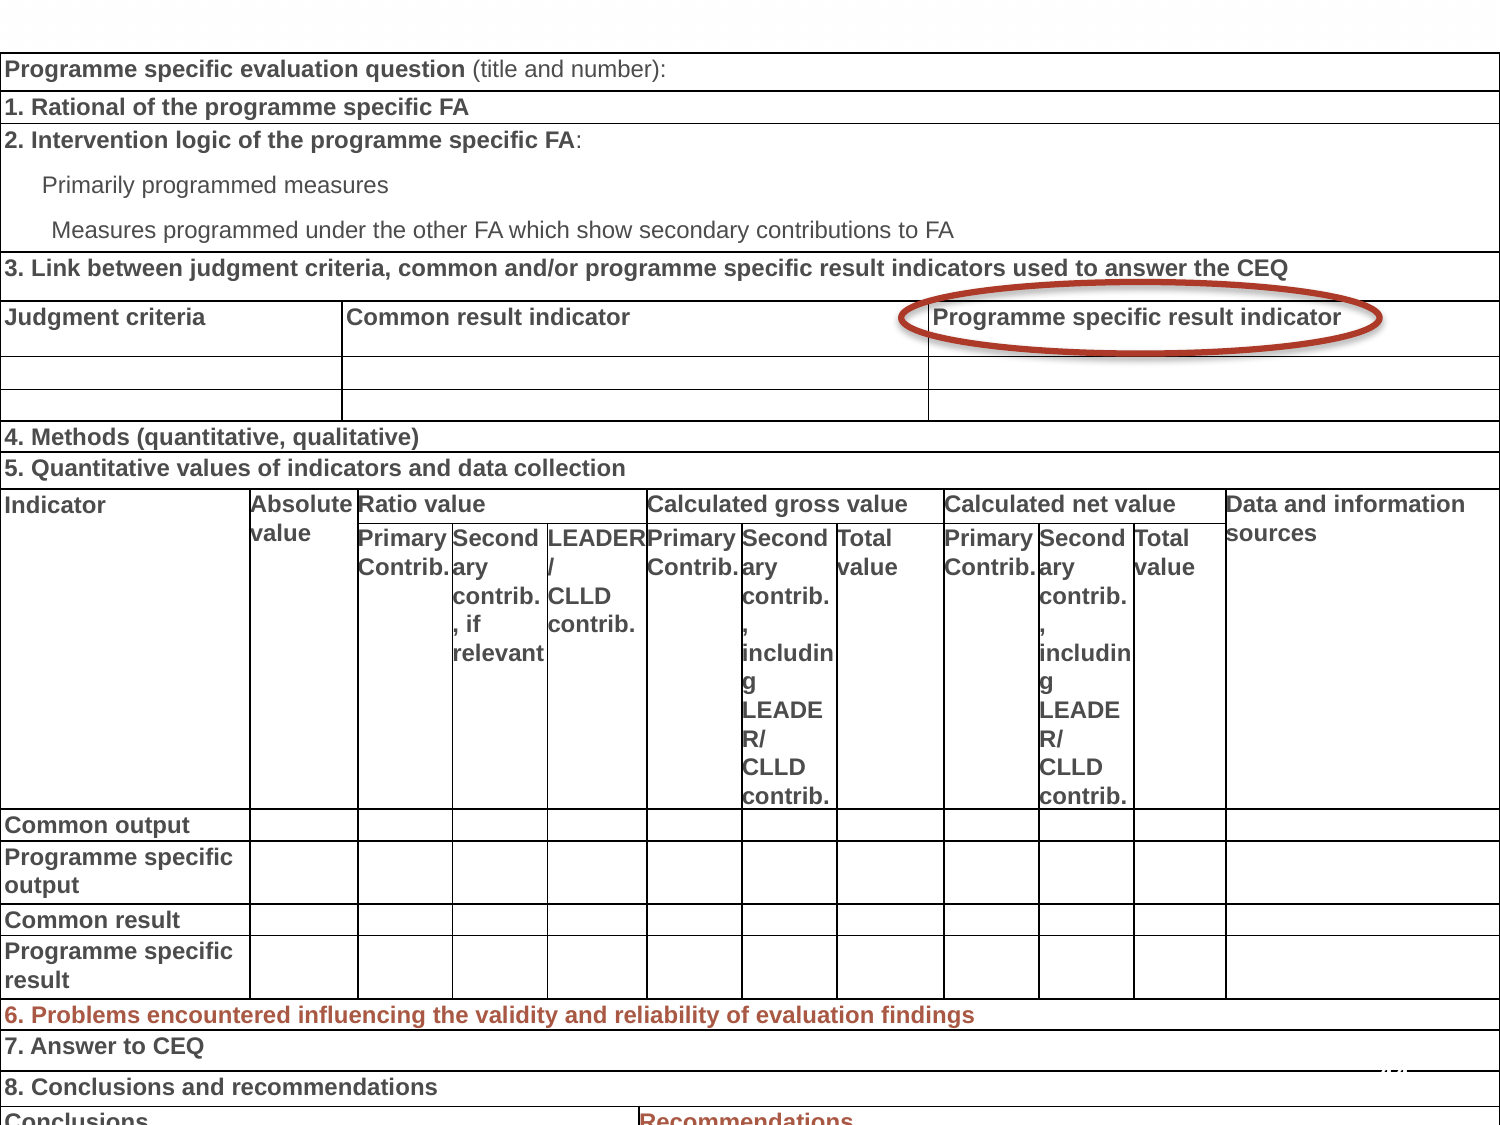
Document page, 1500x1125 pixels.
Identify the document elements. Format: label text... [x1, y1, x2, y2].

table_cell [251, 936, 357, 998]
table_cell [1, 357, 341, 389]
table_cell [251, 905, 357, 935]
table_cell [359, 905, 452, 935]
table_cell [648, 936, 741, 998]
table_cell Programme specific result indicator [929, 344, 998, 356]
table_cell [1135, 936, 1225, 998]
table_cell [945, 905, 1038, 935]
table_cell [1, 390, 341, 420]
table_cell Secondary contrib., including LEADER/ CLLD contrib. [1040, 524, 1133, 808]
table_cell [945, 936, 1038, 998]
table_cell Programme specific output [1, 842, 249, 903]
table_cell [1040, 936, 1133, 998]
table_cell Recommendations [640, 1107, 1499, 1125]
table_cell Calculated gross value [648, 490, 943, 523]
table_cell [838, 936, 943, 998]
table_cell 1. Rational of the programme specific FA [1, 92, 1499, 123]
table_cell 8. Conclusions and recommendations [1, 1072, 1499, 1106]
table_cell Primary Contrib. [945, 524, 1038, 808]
table_cell Common output [1, 810, 249, 840]
table_cell [453, 936, 547, 998]
table_cell [743, 905, 836, 935]
table_cell [743, 842, 836, 903]
table_cell [929, 390, 1499, 420]
table_cell 6. Problems encountered influencing the validity and reliability of evaluation findings [1, 1000, 1499, 1029]
table_cell [648, 810, 741, 840]
table_cell Secondary contrib., including LEADER/ CLLD contrib. [743, 524, 836, 808]
table_cell Calculated net value [945, 490, 1225, 523]
table_cell [1040, 905, 1133, 935]
table_cell Common result indicator [343, 302, 928, 356]
table_cell Indicator [1, 490, 249, 808]
table_cell Data and information sources [1227, 490, 1499, 808]
table_cell Common result [1, 905, 249, 935]
table_cell LEADER/ CLLD contrib. [548, 524, 646, 808]
table_cell [838, 842, 943, 903]
picture [0, 0, 1500, 52]
table_cell Absolute value [251, 490, 357, 808]
table_cell [945, 810, 1038, 840]
table_cell [743, 810, 836, 840]
table_cell [1135, 842, 1225, 903]
table_cell 2. Intervention logic of the programme specific FA: Primarily programmed measures Measures programmed under the other FA which show secondary contributions to FA [1, 124, 1499, 251]
table_cell [548, 842, 646, 903]
table_cell [1227, 810, 1499, 840]
table_cell Conclusions [1, 1107, 638, 1125]
table_cell Secondary contrib., if relevant [453, 524, 547, 808]
table_cell [1135, 810, 1225, 840]
table_cell [453, 810, 547, 840]
table_cell Primary Contrib. [648, 524, 741, 808]
table_cell [743, 936, 836, 998]
table_cell Total value [838, 524, 943, 808]
table_cell Total value [1135, 524, 1225, 808]
table_cell Programme specific result [1, 936, 249, 998]
table_cell [1040, 842, 1133, 903]
table_cell [359, 842, 452, 903]
table_cell 7. Answer to CEQ [1, 1031, 1499, 1070]
text_box [900, 281, 1381, 355]
table_cell [251, 842, 357, 903]
table_cell [548, 936, 646, 998]
table_cell [453, 905, 547, 935]
table_cell Primary Contrib. [359, 524, 452, 808]
table_cell [838, 905, 943, 935]
table_cell [1227, 905, 1499, 935]
slide_number 44 [1074, 1042, 1425, 1103]
table_cell [648, 842, 741, 903]
table_cell [1040, 810, 1133, 840]
table_cell [548, 810, 646, 840]
table_cell 5. Quantitative values of indicators and data collection [1, 453, 1499, 488]
table_cell [1227, 842, 1499, 903]
table_cell [1135, 905, 1225, 935]
table_cell [1227, 936, 1499, 998]
table_cell [453, 842, 547, 903]
table_cell [343, 357, 928, 389]
table_cell Programme specific result indicator [1281, 302, 1499, 356]
table_cell [359, 936, 452, 998]
table_cell [359, 810, 452, 840]
table_cell [929, 357, 1499, 389]
table_cell [251, 810, 357, 840]
table_cell [838, 810, 943, 840]
table_cell [548, 905, 646, 935]
table_cell Ratio value [359, 490, 646, 523]
table_cell 3. Link between judgment criteria, common and/or programme specific result indicators used to answer the CEQ [1, 253, 1499, 300]
table_cell [945, 842, 1038, 903]
table_header Programme specific evaluation question (title and number): [1, 54, 1499, 90]
table_cell [343, 390, 928, 420]
table_cell 4. Methods (quantitative, qualitative) [1, 422, 1499, 451]
table_cell Judgment criteria [1, 302, 341, 356]
table_cell [648, 905, 741, 935]
